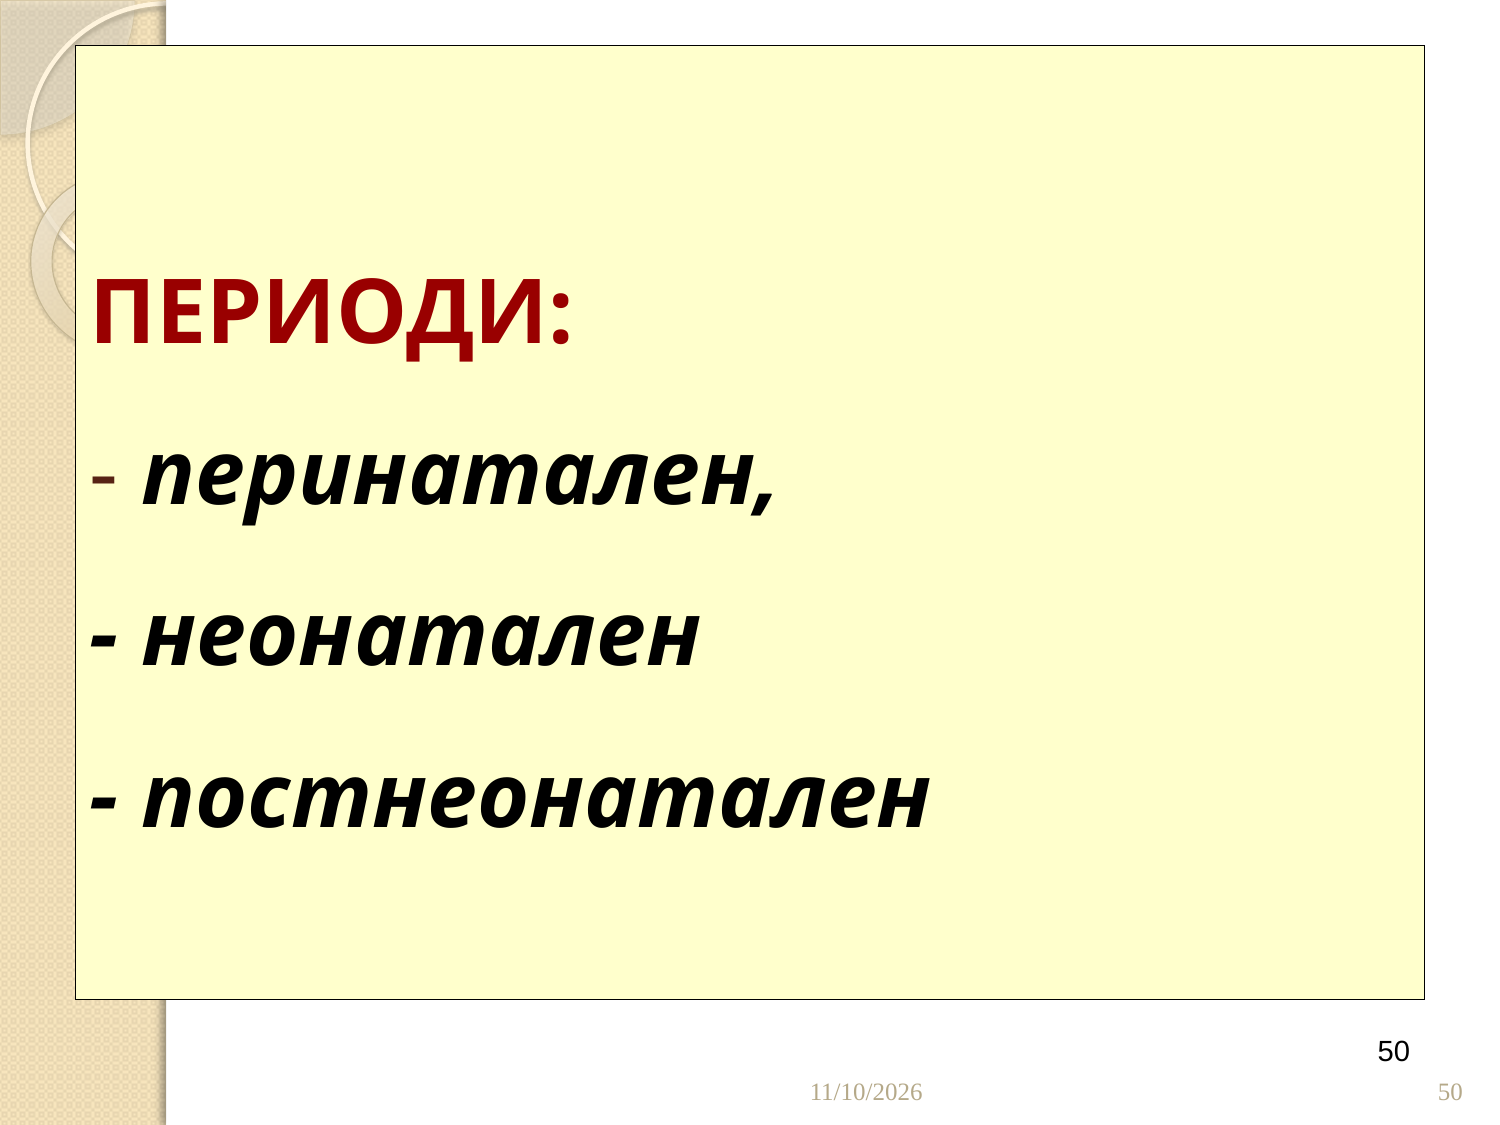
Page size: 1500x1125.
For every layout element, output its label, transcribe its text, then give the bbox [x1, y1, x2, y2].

slide_number 50 [1413, 1034, 1488, 1113]
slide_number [587, 1034, 938, 1113]
title ПЕРИОДИ: - перинатален, - неонатален - постнеонатален [75, 45, 1425, 1000]
text_box 50 [1074, 1024, 1425, 1103]
